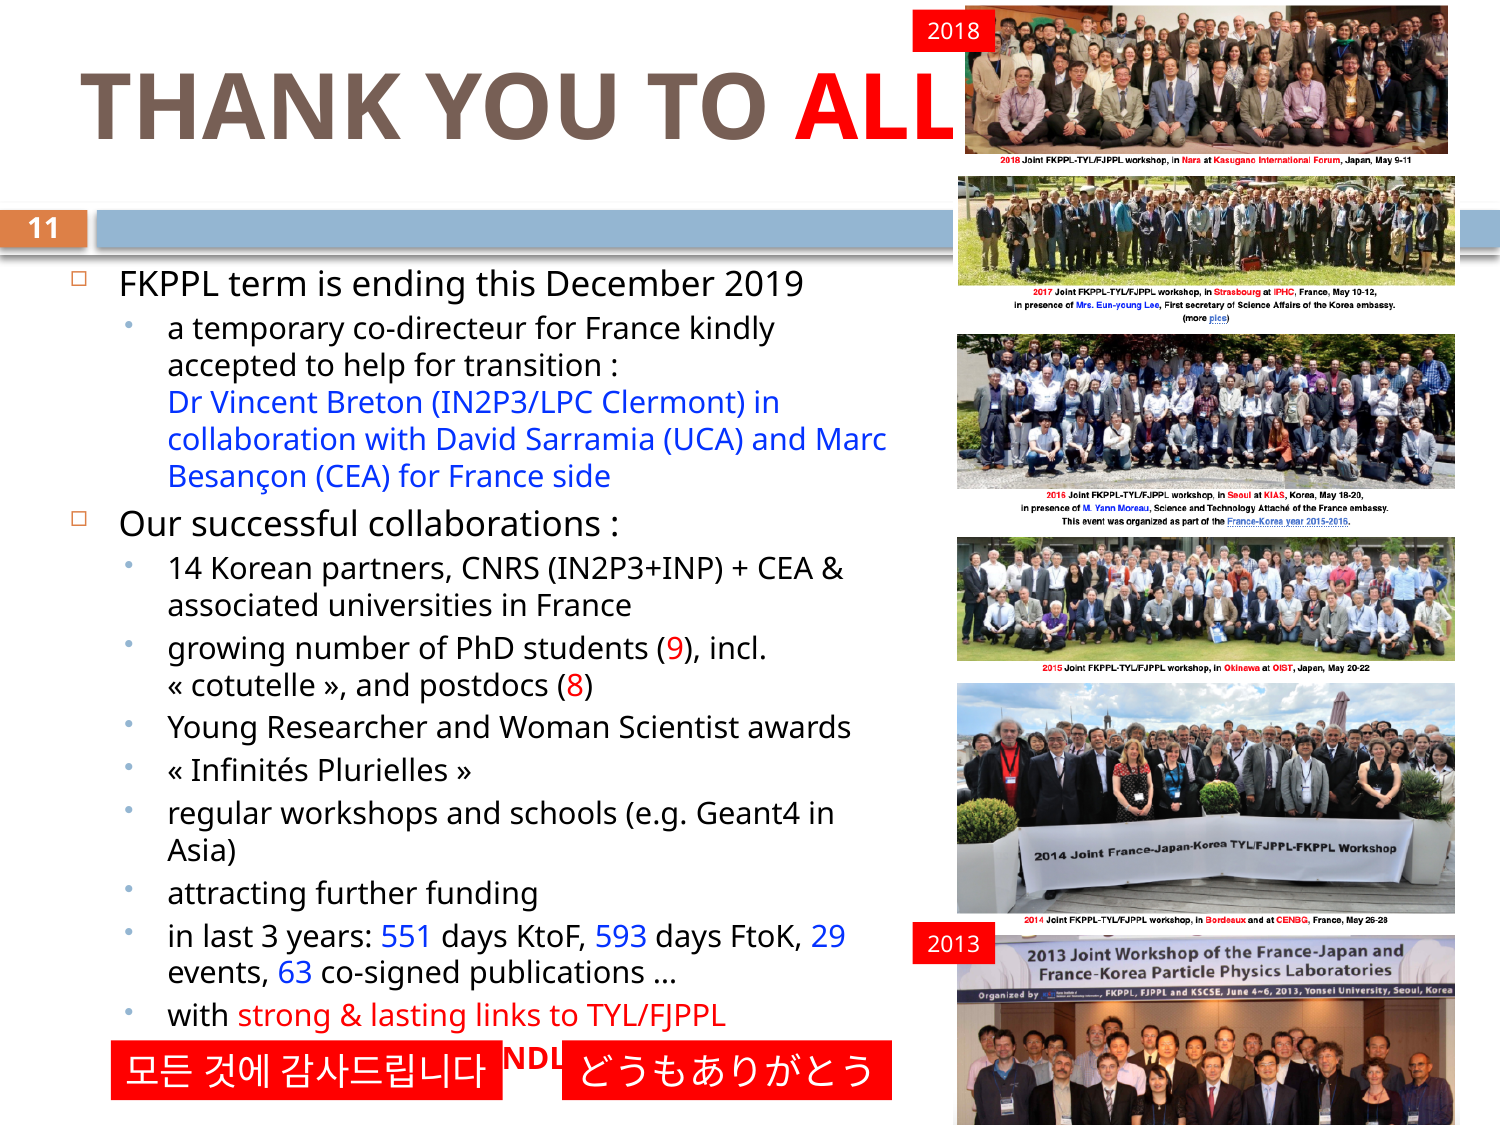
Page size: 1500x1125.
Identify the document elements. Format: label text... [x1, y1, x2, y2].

list FKPPL term is ending this December 2019 a temporary co-directeur for France kindly accepted to help for transition : Dr Vincent Breton (IN2P3/LPC Clermont) in collaboration with David Sarramia (UCA) and Marc Besançon (CEA) for France side Our successful collaborations : 14 Korean partners, CNRS (IN2P3+INP) + CEA & associated universities in France growing number of PhD students (9), incl. « cotutelle », and postdocs (8) Young Researcher and Woman Scientist awards « Infinités Plurielles » regular workshops and schools (e.g. Geant4 in Asia) attracting further funding in last 3 years: 551 days KtoF, 593 days FtoK, 29 events, 63 co-signed publications … with strong & lasting links to TYL/FJPPL and above all: in a FRIENDLY spirit [55, 253, 918, 1084]
text_box 2018 [912, 9, 947, 52]
text_box 2013 [912, 922, 947, 965]
title THANK YOU TO ALL [64, 21, 947, 184]
picture [953, 0, 1461, 1125]
slide_number 11 [0, 208, 88, 249]
text_box 모든 것에 감사드립니다 [110, 1040, 503, 1101]
text_box どうもありがとう [562, 1040, 892, 1101]
